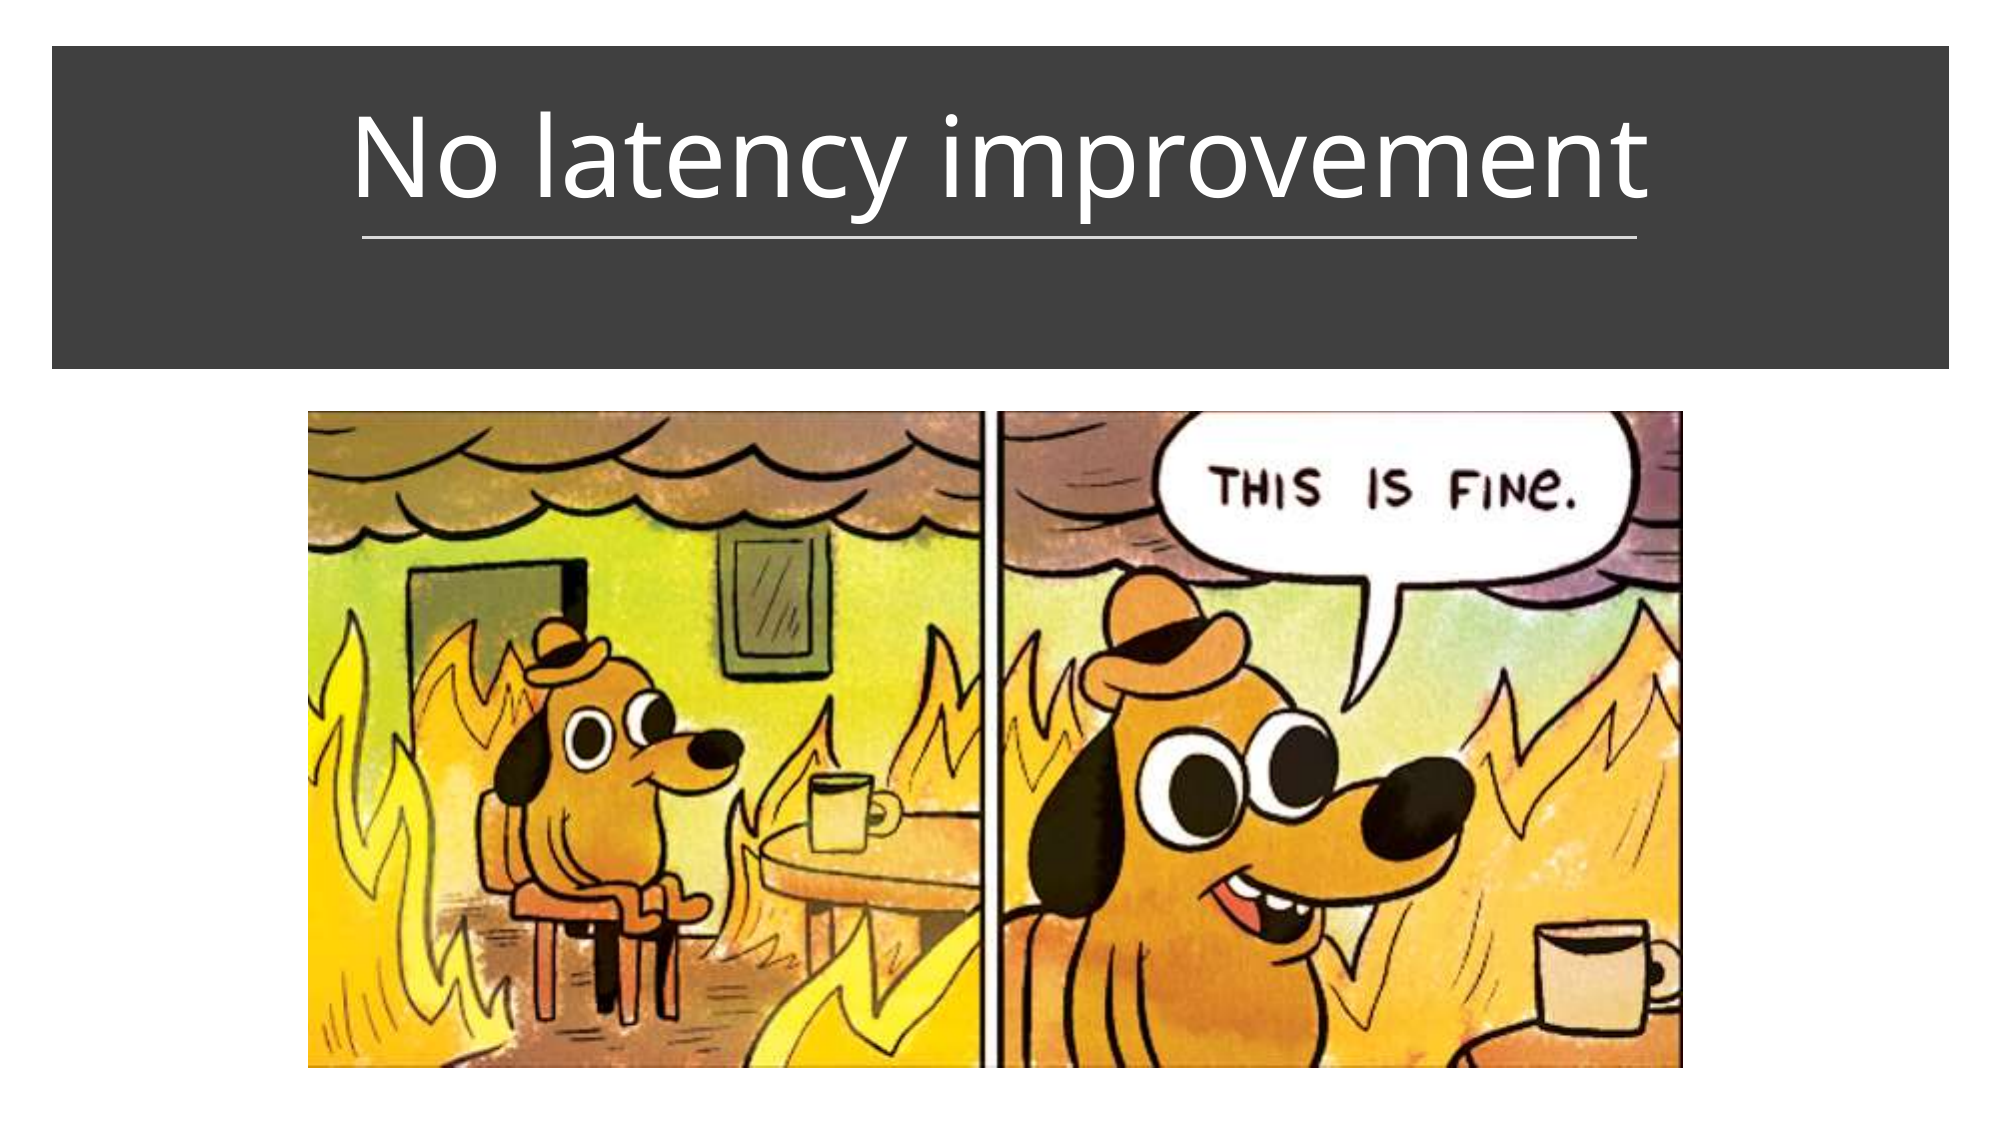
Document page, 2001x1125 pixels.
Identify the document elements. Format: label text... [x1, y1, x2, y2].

text_box [61, 55, 1939, 360]
picture [308, 411, 1683, 1068]
title No latency improvement [86, 76, 1914, 230]
